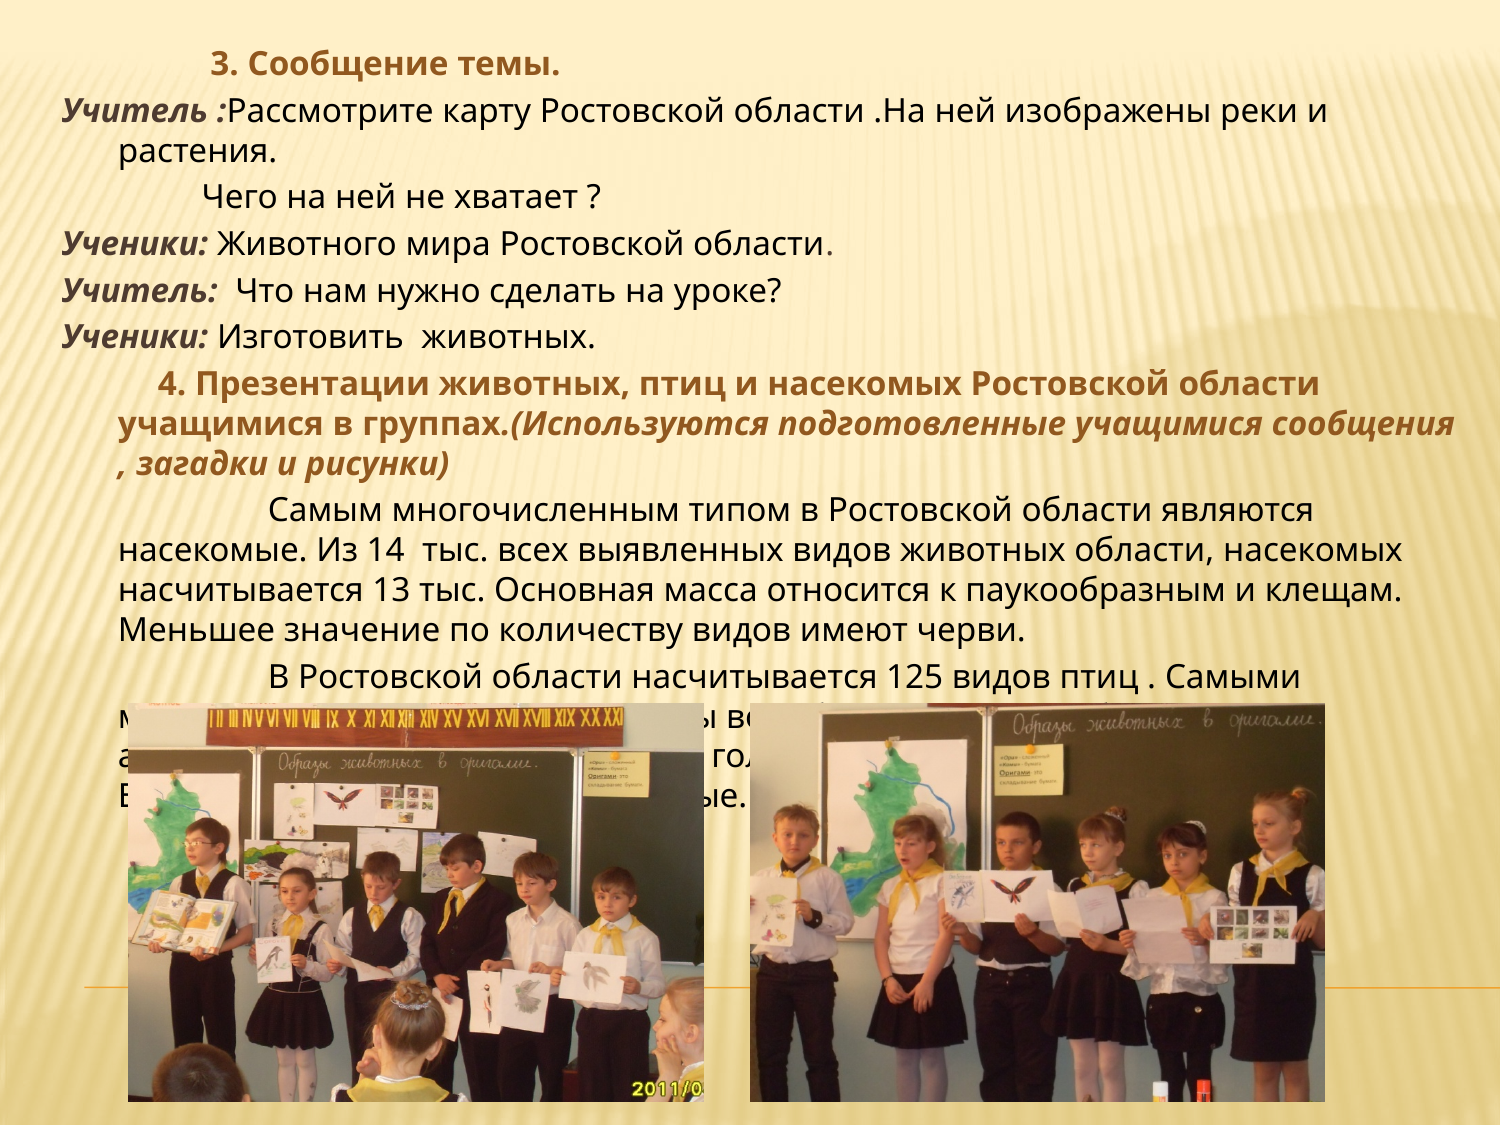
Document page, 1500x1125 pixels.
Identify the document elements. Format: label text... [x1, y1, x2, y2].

list 3. Сообщение темы. Учитель :Рассмотрите карту Ростовской области .На ней изображены реки и растения. Чего на ней не хватает ? Ученики: Животного мира Ростовской области. Учитель: Что нам нужно сделать на уроке? Ученики: Изготовить животных. 4. Презентации животных, птиц и насекомых Ростовской области учащимися в группах.(Используются подготовленные учащимися сообщения , загадки и рисунки) Самым многочисленным типом в Ростовской области являются насекомые. Из 14 тыс. всех выявленных видов животных области, насекомых насчитывается 13 тыс. Основная масса относится к паукообразным и клещам. Меньшее значение по количеству видов имеют черви. В Ростовской области насчитывается 125 видов птиц . Самыми многочисленными являются отряды воробьиных , соколообразных, аистообразных, журавлеобразных , голубеобразных , курообразных . Большинство птиц — насекомоядные. [46, 35, 1478, 1102]
picture [128, 702, 704, 1102]
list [749, 702, 1325, 1102]
